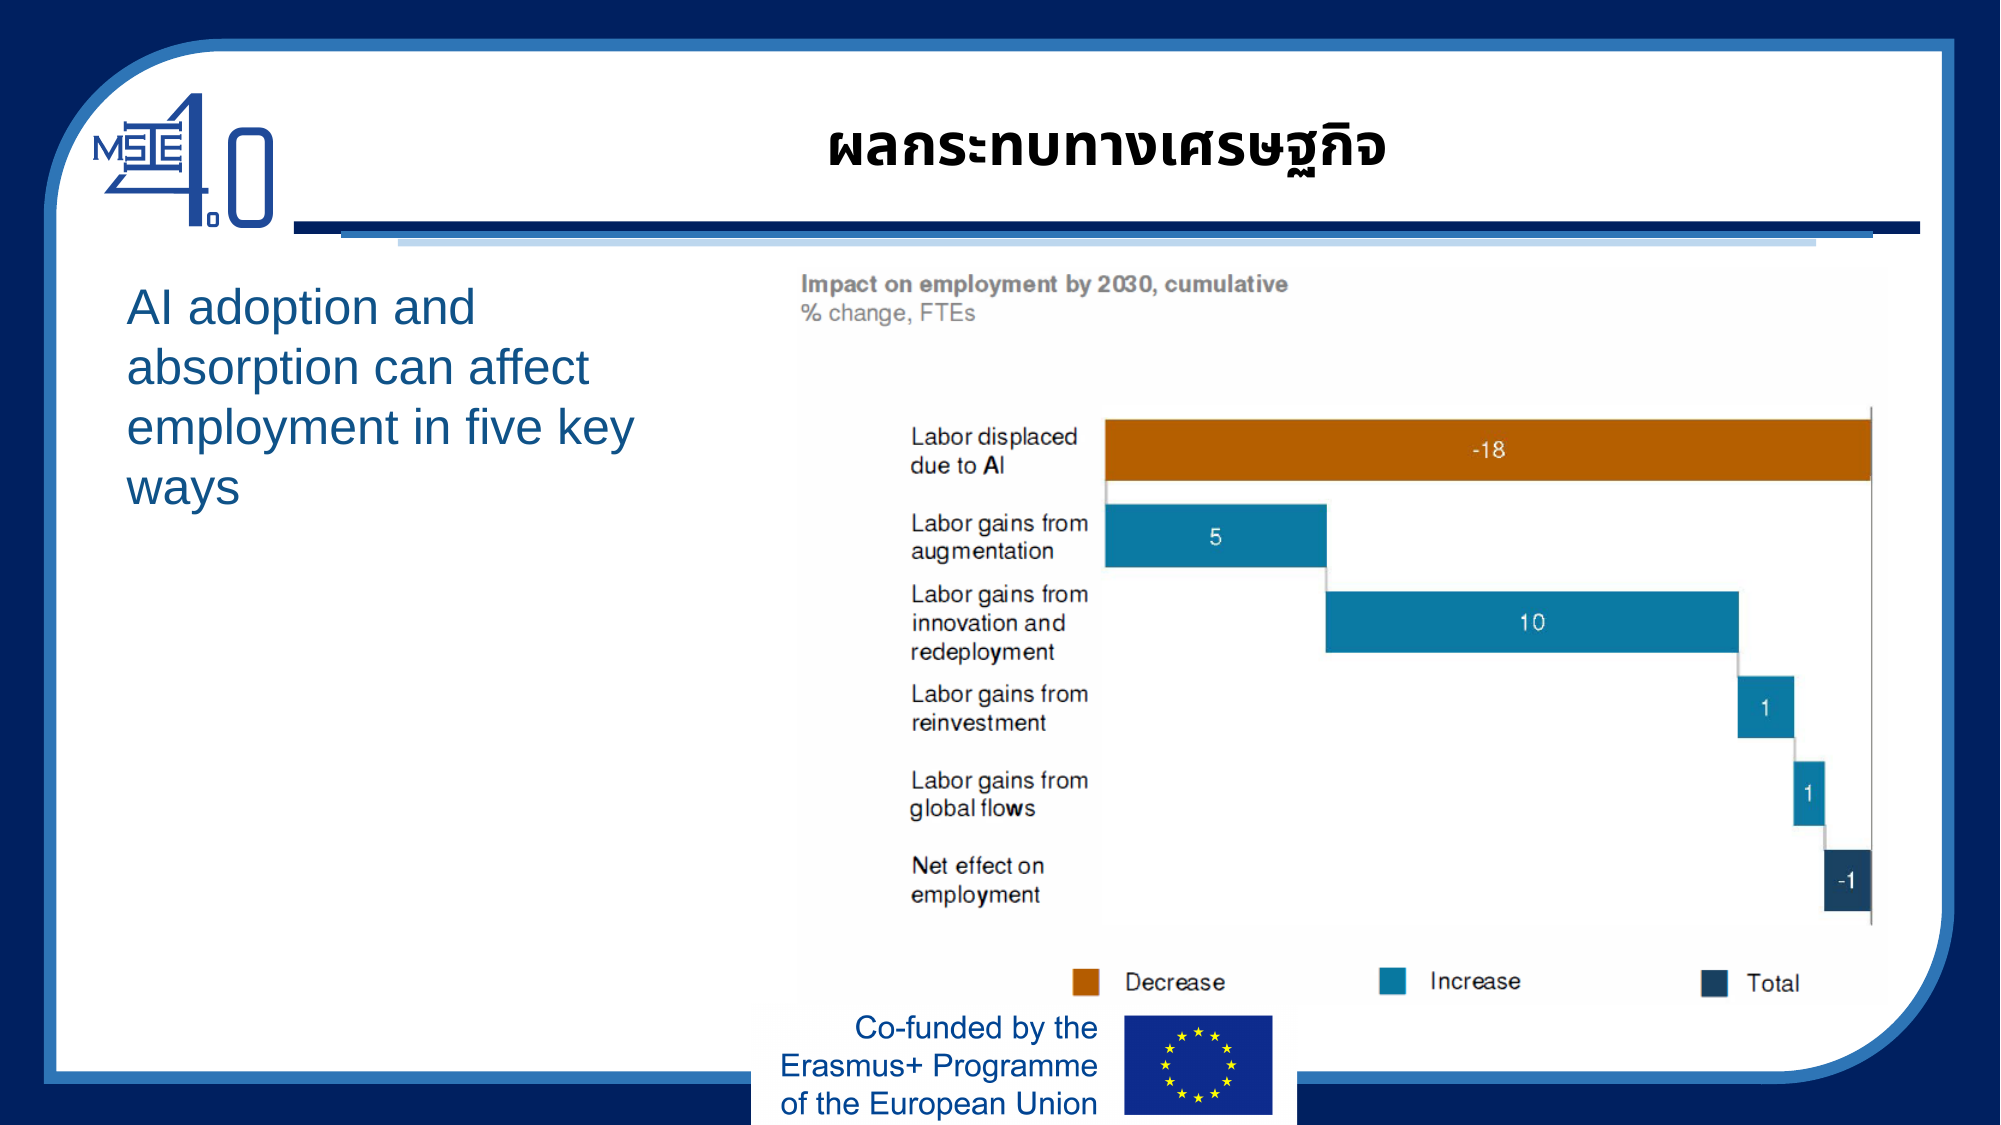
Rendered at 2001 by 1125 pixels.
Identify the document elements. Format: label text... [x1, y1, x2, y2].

picture [751, 267, 1889, 1125]
title ผลกระทบทางเศรษฐกิจ [294, 73, 1921, 220]
text_box AI adoption and absorption can affect employment in five key ways [111, 267, 650, 522]
